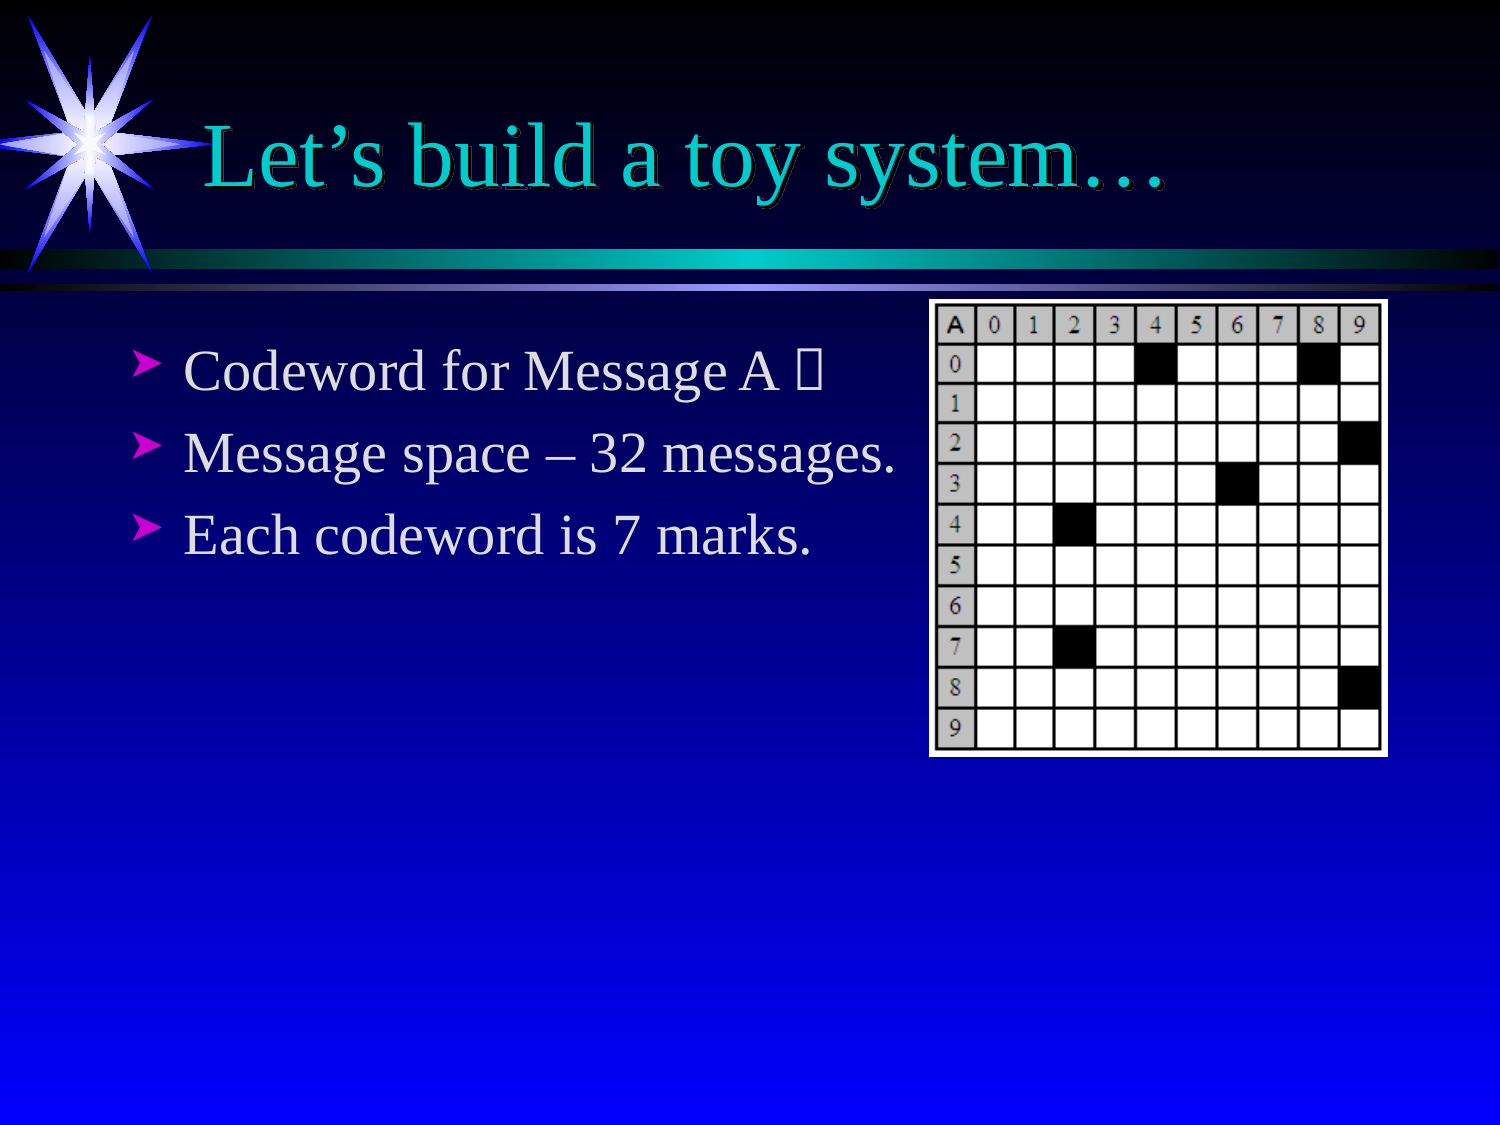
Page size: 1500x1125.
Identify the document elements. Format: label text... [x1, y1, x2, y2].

picture [929, 299, 1388, 757]
title Let’s build a toy system… [187, 56, 1463, 244]
list Codeword for Message A  Message space – 32 messages. Each codeword is 7 marks. [112, 324, 1388, 1001]
text_box [0, 0, 1500, 75]
